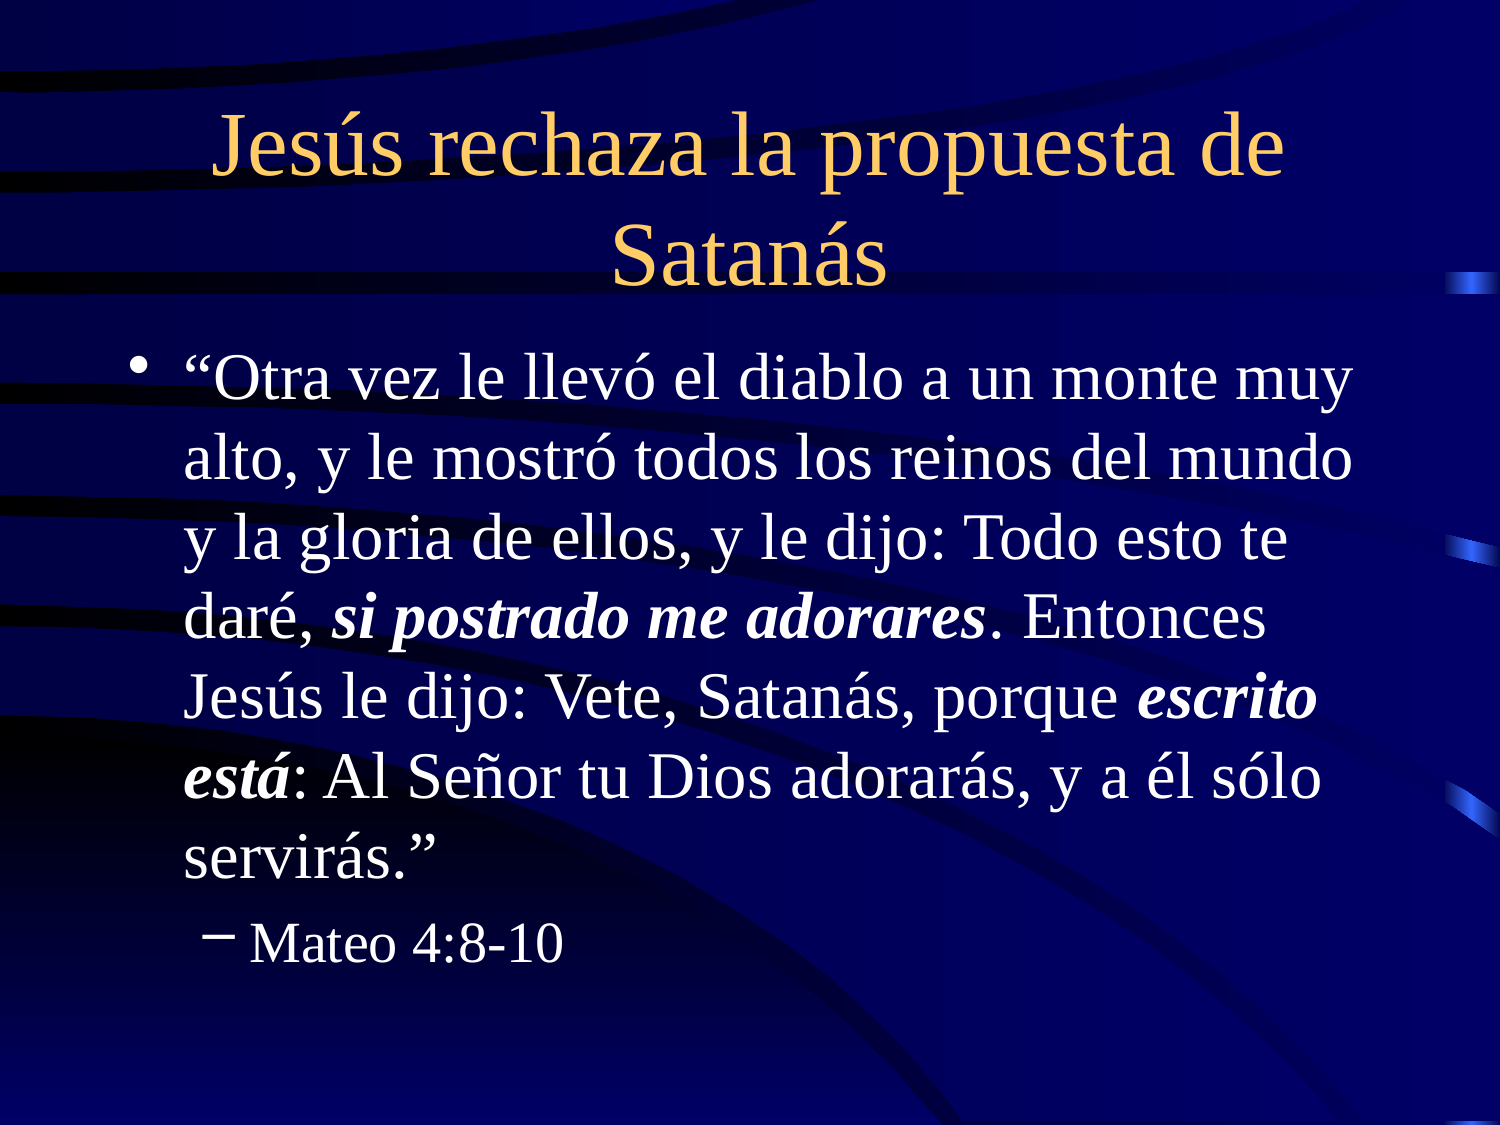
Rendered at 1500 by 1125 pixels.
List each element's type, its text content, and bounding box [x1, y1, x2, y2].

list “Otra vez le llevó el diablo a un monte muy alto, y le mostró todos los reinos del mundo y la gloria de ellos, y le dijo: Todo esto te daré, si postrado me adorares. Entonces Jesús le dijo: Vete, Satanás, porque escrito está: Al Señor tu Dios adorarás, y a él sólo servirás.” Mateo 4:8-10 [112, 324, 1388, 1001]
title Jesús rechaza la propuesta de Satanás [112, 99, 1388, 288]
